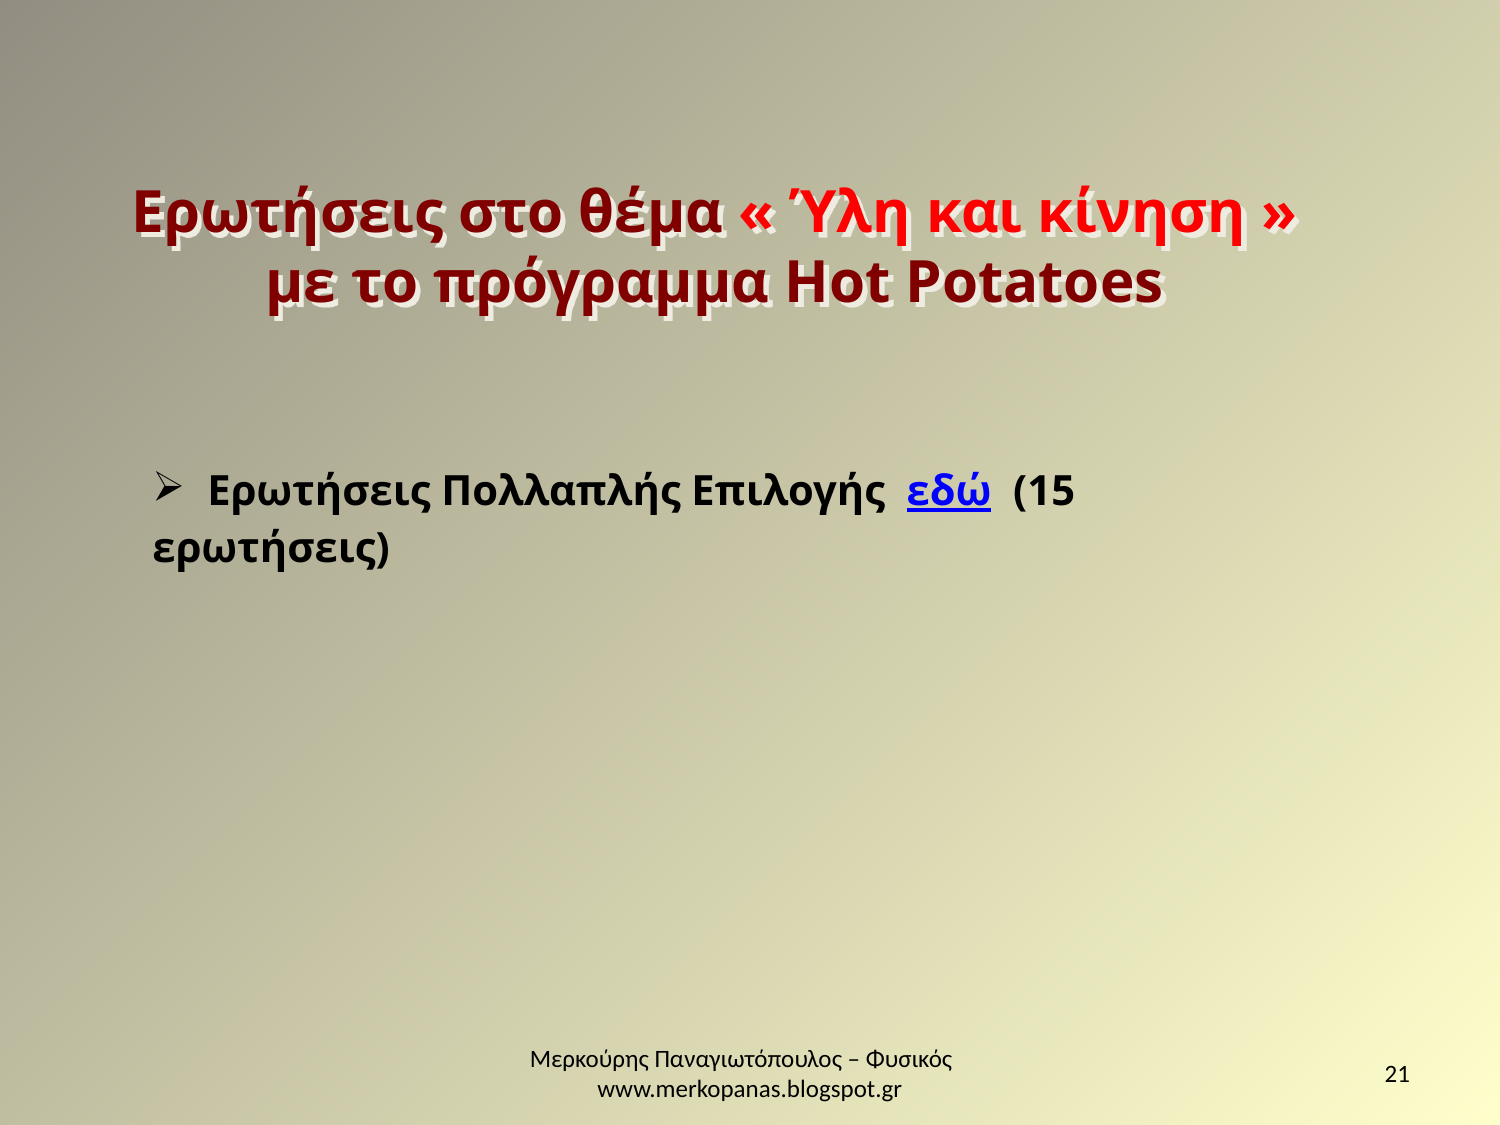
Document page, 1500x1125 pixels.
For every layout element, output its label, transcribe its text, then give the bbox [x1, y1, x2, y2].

footer Μερκούρης Παναγιωτόπουλος – Φυσικός www.merkopanas.blogspot.gr [512, 1042, 988, 1103]
text_box Ερωτήσεις στo θέμα « Ύλη και κίνηση » με το πρόγραμμα Hot Potatoes [112, 166, 1317, 322]
text_box Ερωτήσεις Πολλαπλής Επιλογής εδώ (15 ερωτήσεις) [137, 456, 1322, 578]
slide_number 21 [1074, 1042, 1425, 1103]
